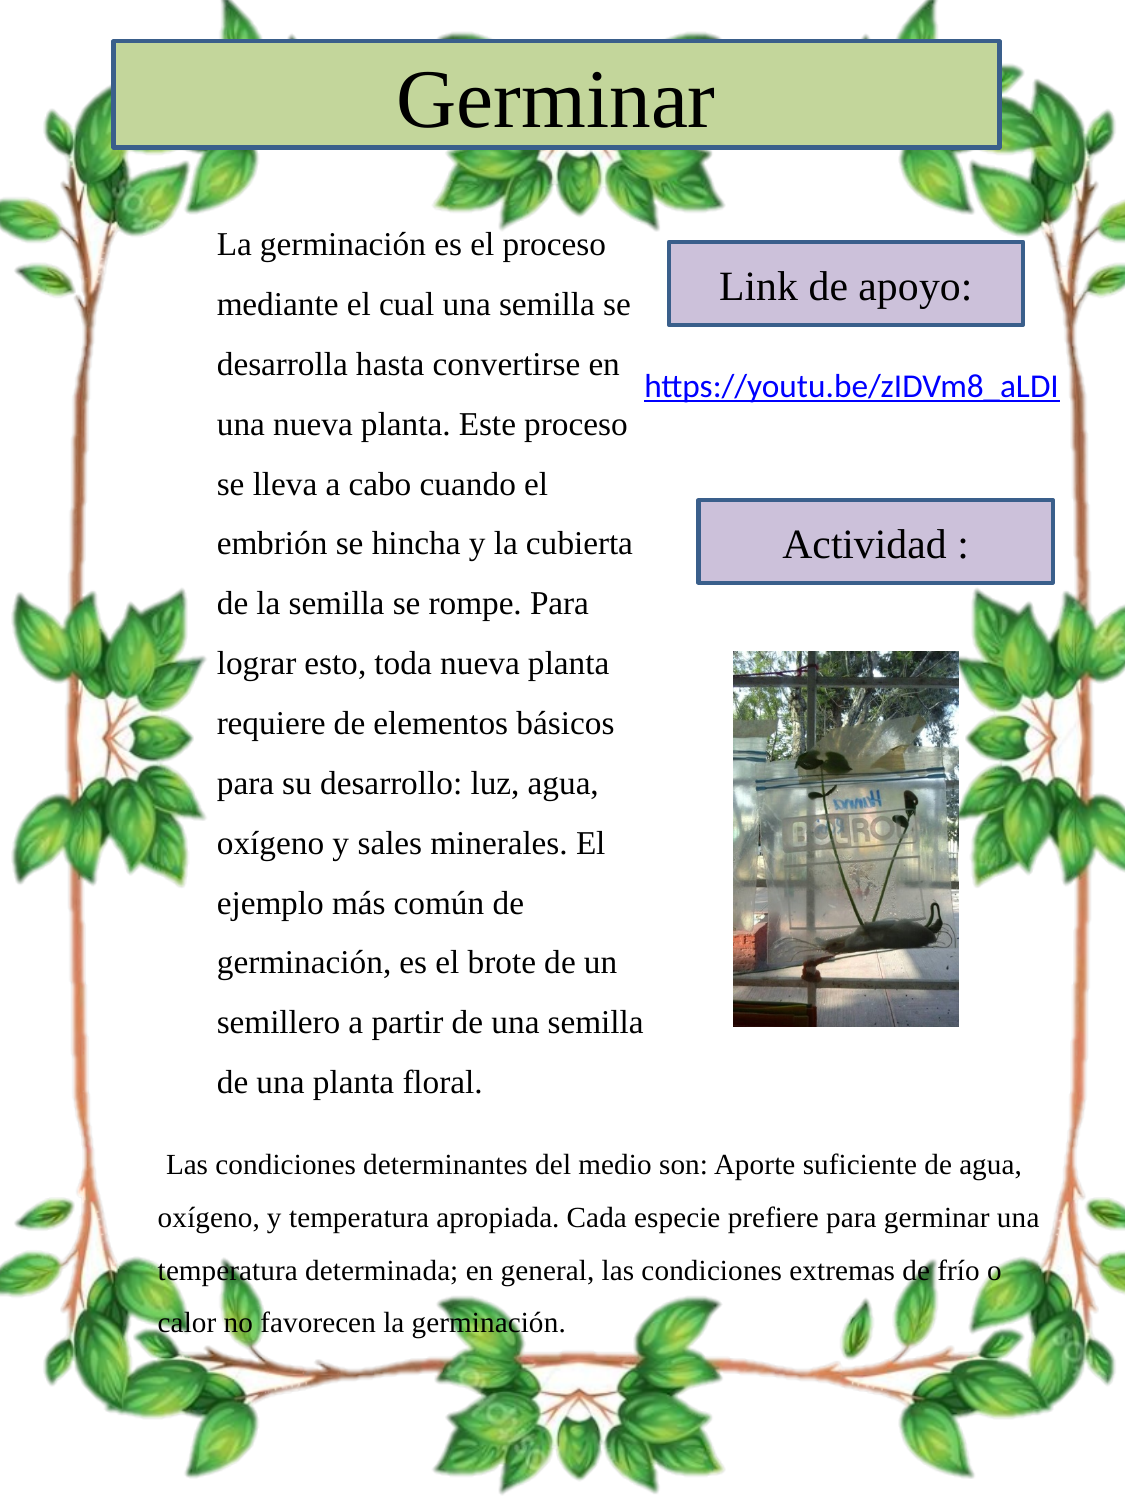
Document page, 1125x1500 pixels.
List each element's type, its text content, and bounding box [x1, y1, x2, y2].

picture [0, 0, 1125, 1500]
text_box Germinar [111, 39, 1002, 150]
